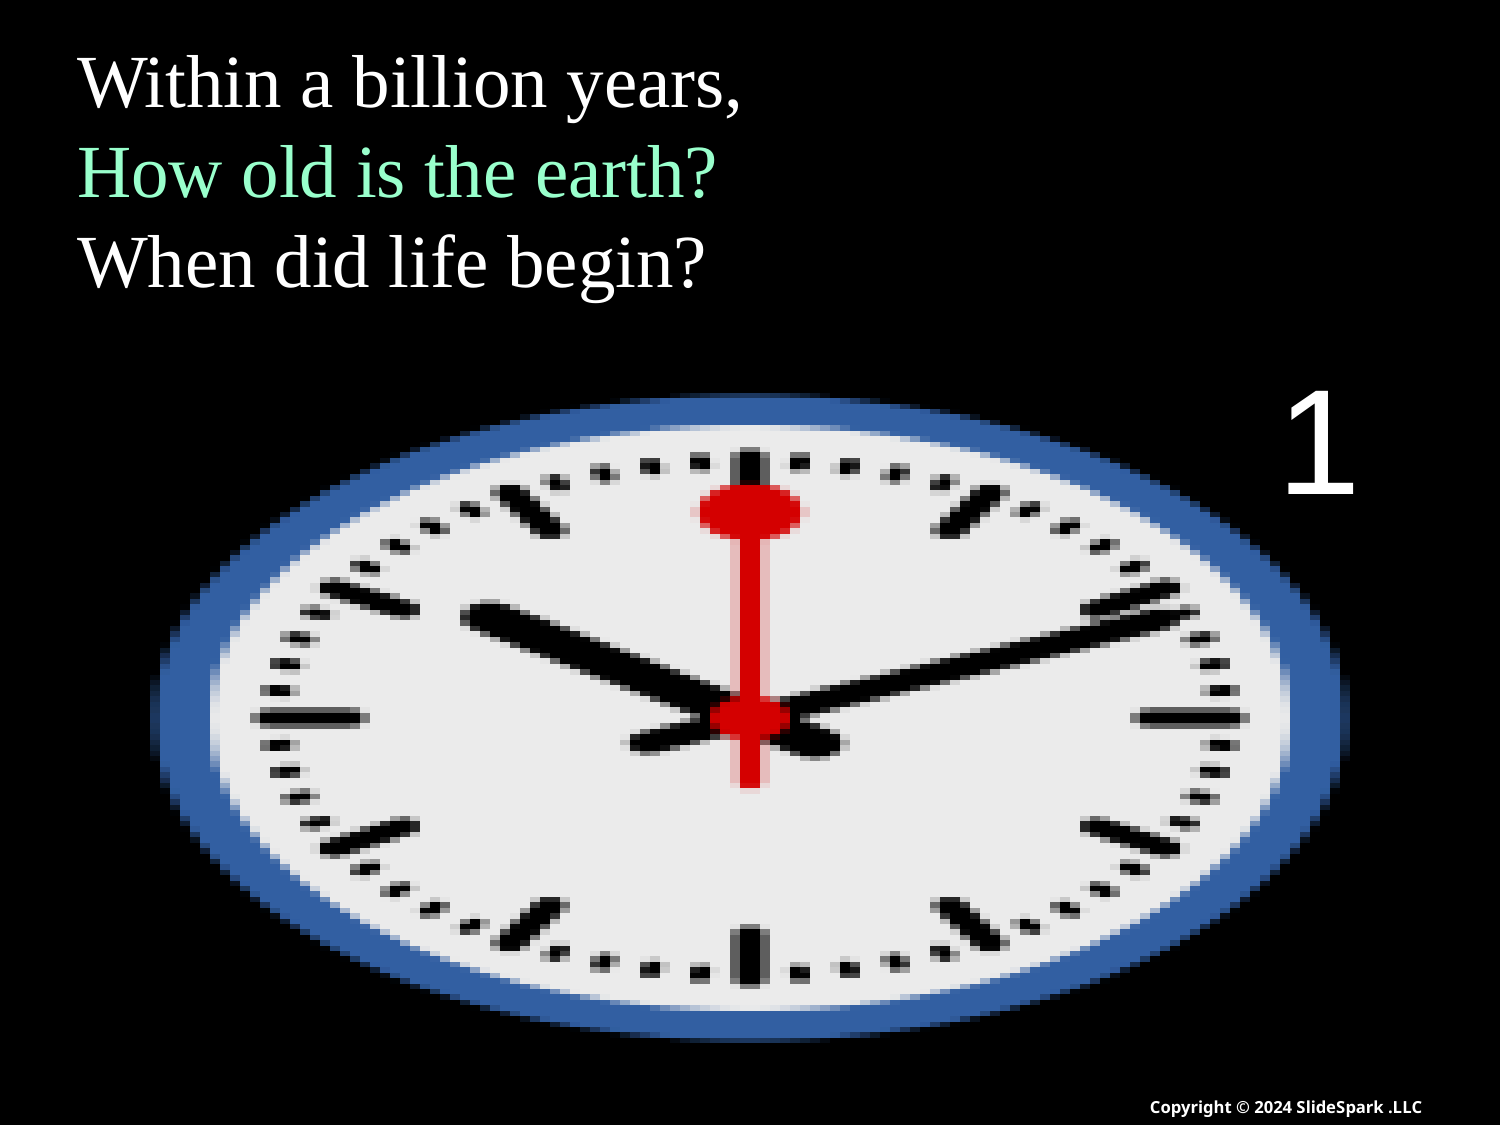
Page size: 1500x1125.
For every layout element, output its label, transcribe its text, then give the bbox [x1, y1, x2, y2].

text_box Within a billion years, How old is the earth? When did life begin? [62, 24, 1475, 310]
picture [0, 312, 1500, 1125]
